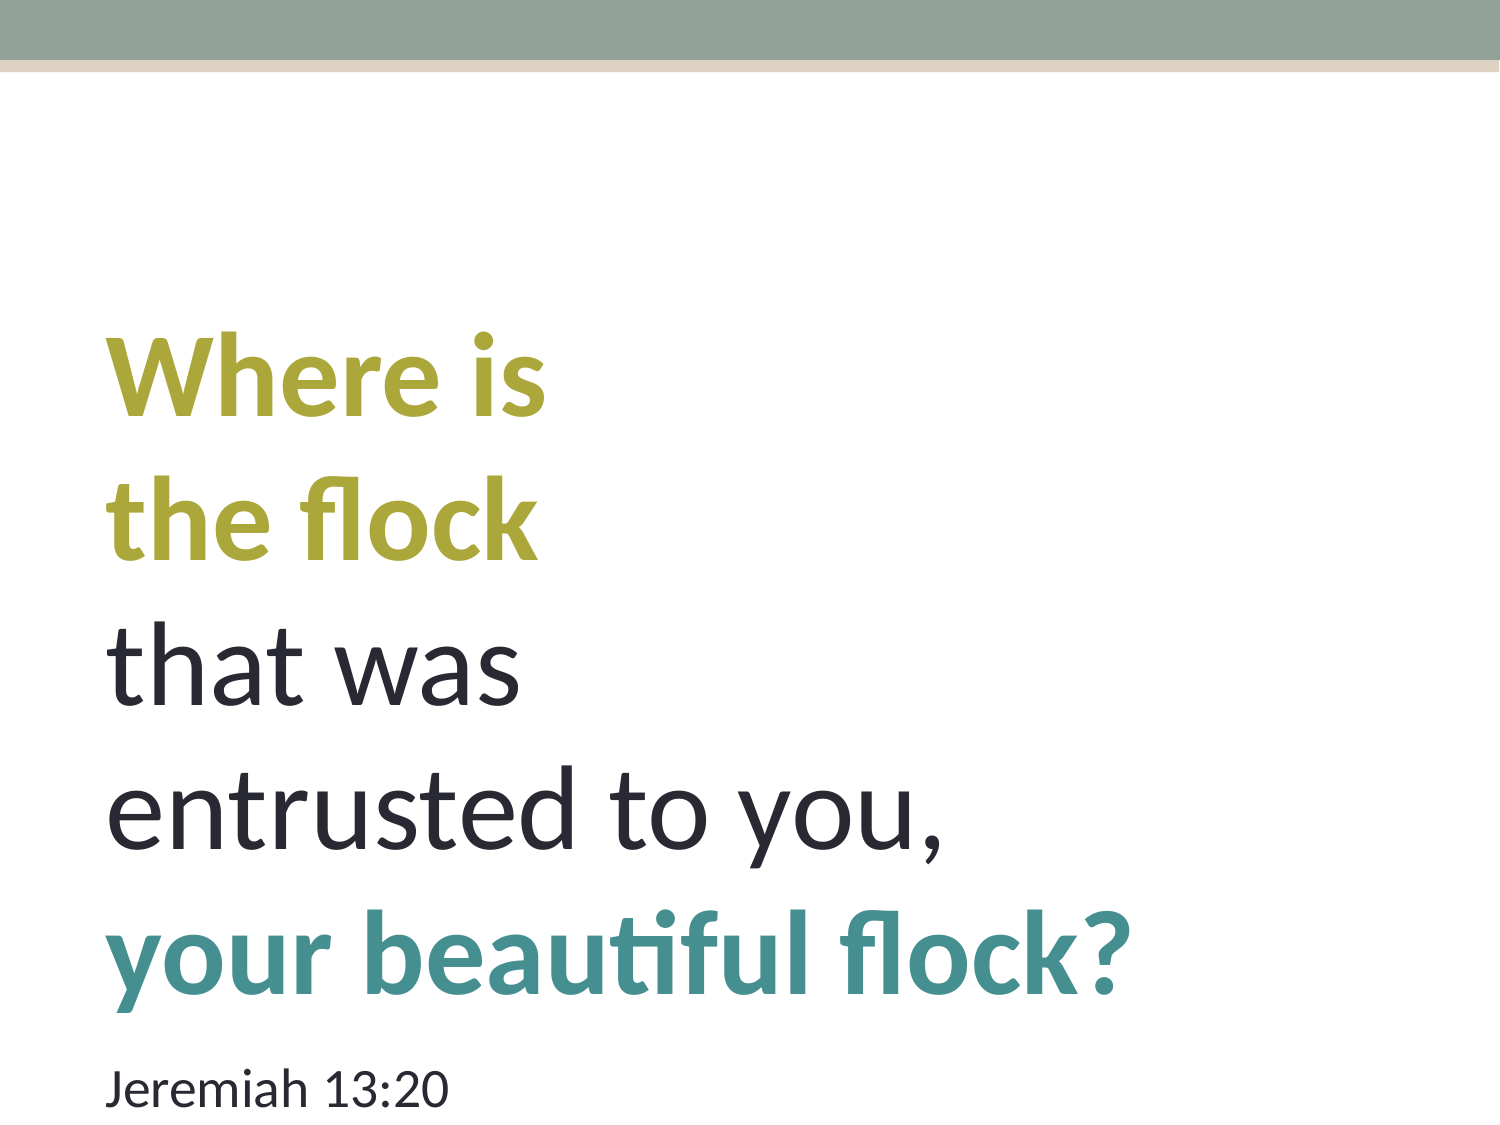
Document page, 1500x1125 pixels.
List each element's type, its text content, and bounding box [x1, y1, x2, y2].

list Where is the flock that was entrusted to you, your beautiful flock? Jeremiah 13:20 [90, 288, 1466, 1125]
